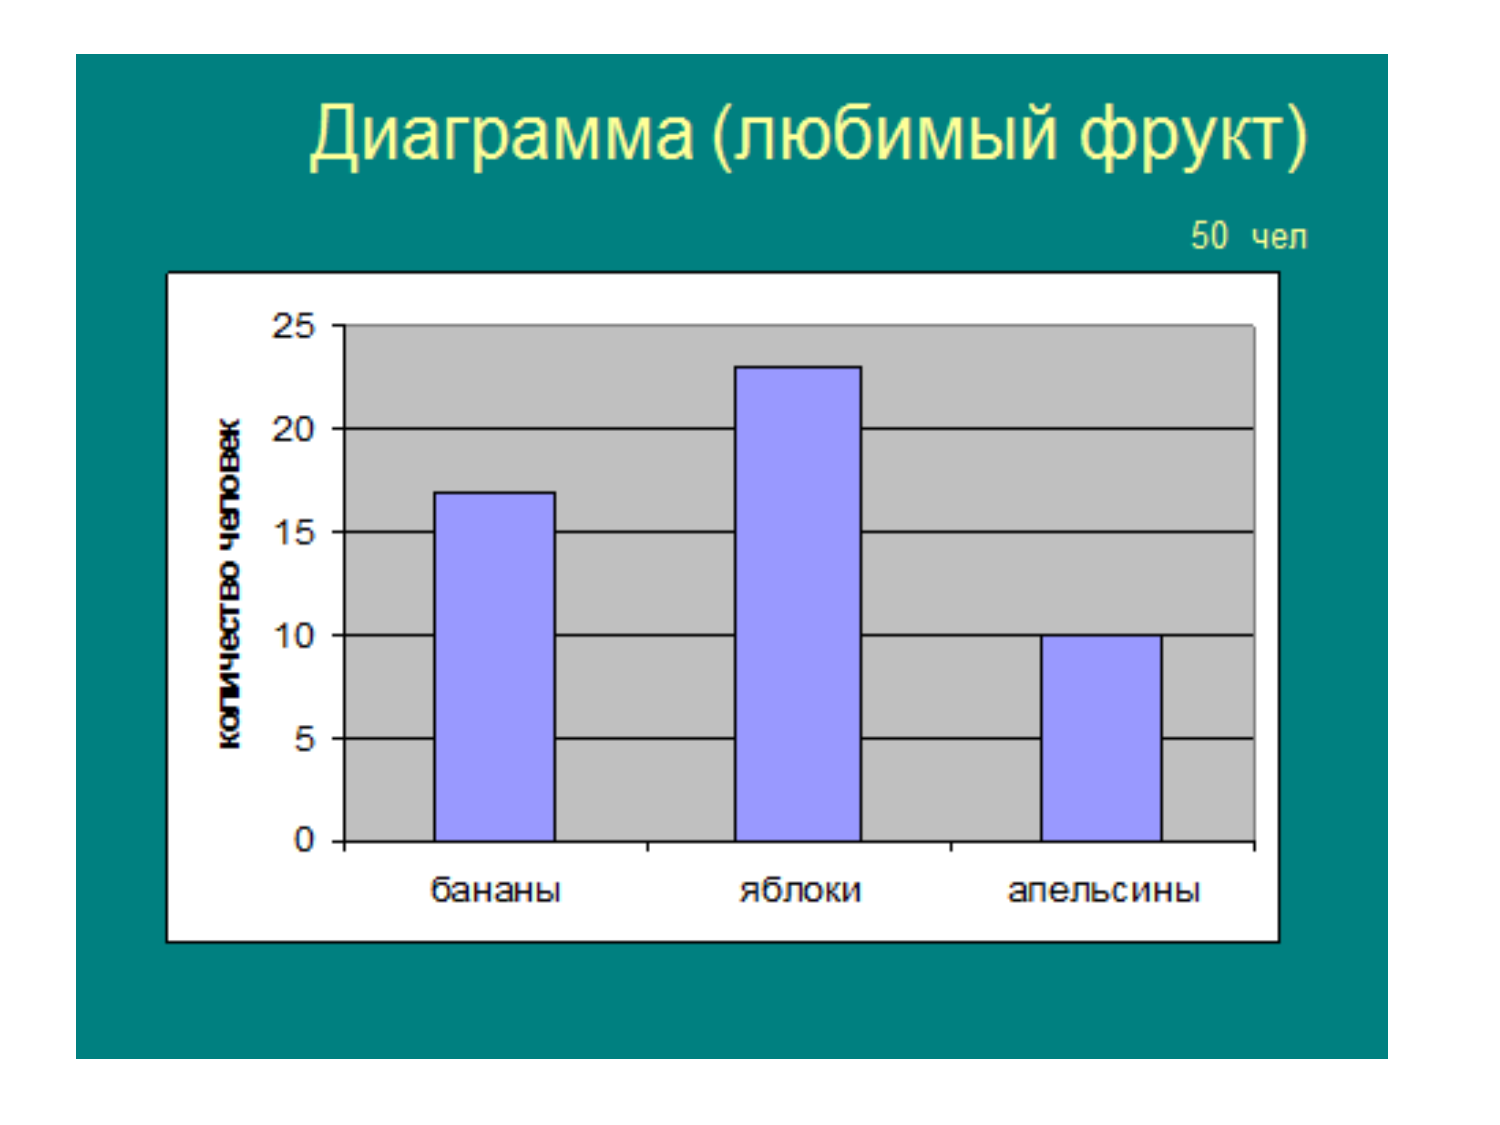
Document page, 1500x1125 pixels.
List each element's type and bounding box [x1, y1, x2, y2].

list [76, 54, 1389, 1059]
